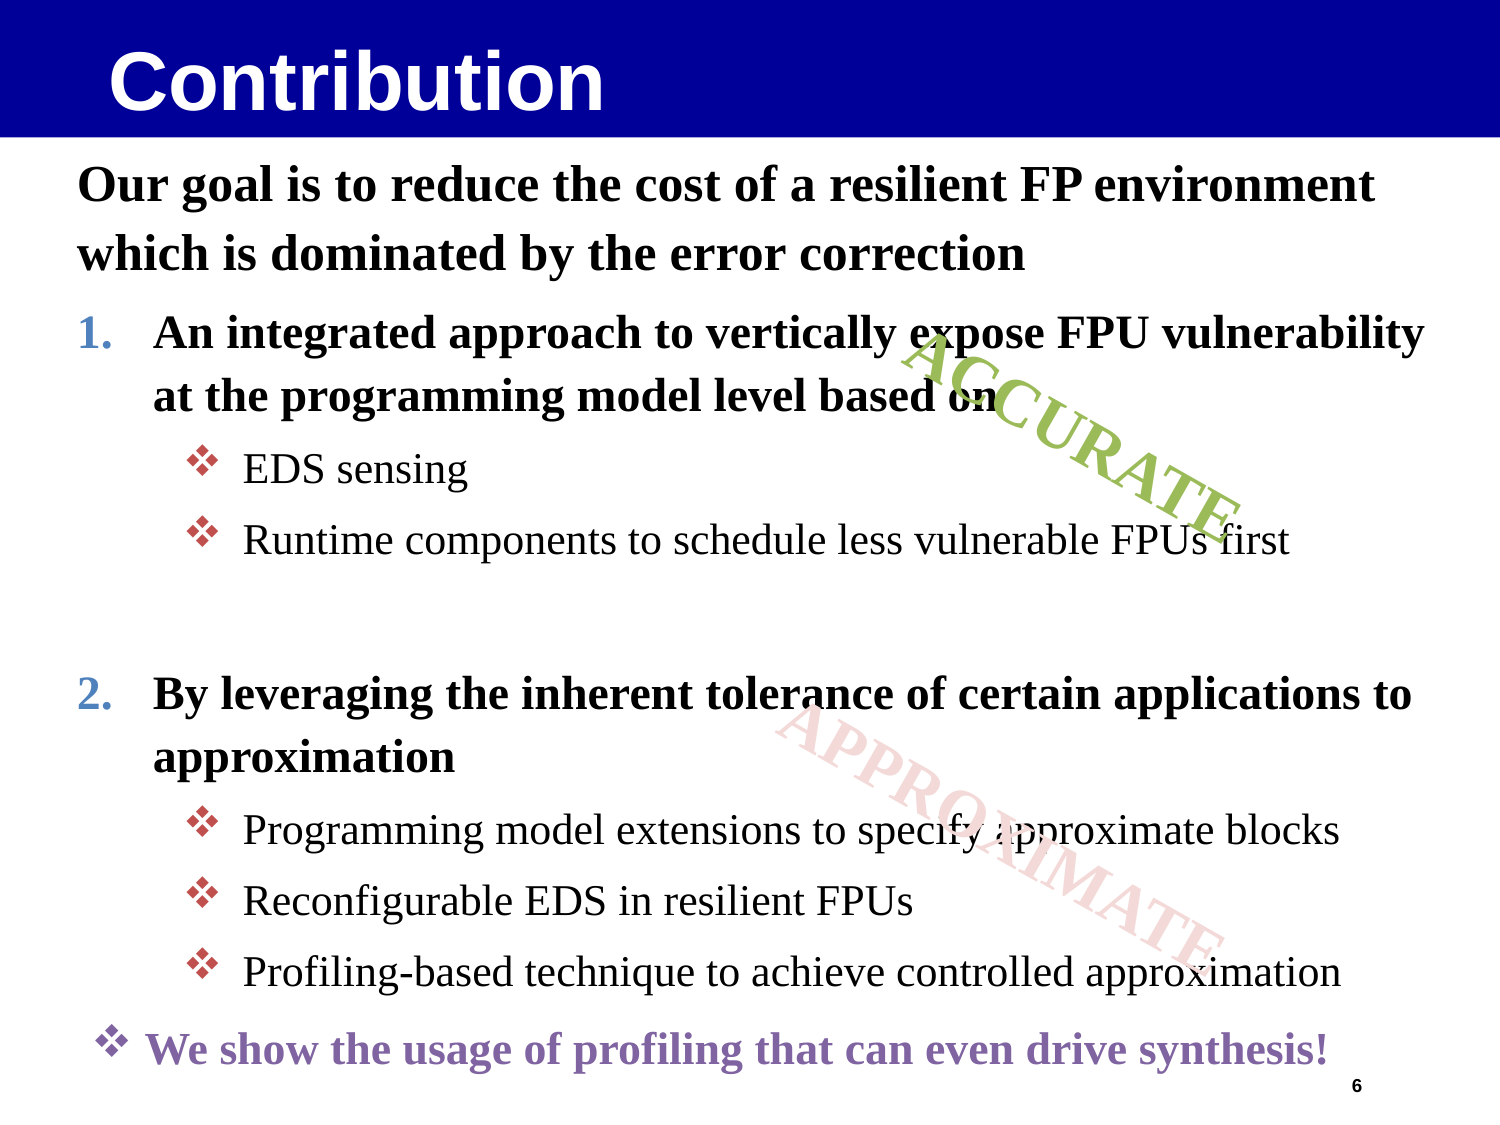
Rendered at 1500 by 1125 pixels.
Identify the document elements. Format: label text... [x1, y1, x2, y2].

text_box We show the usage of profiling that can even drive synthesis! [76, 1011, 1359, 1082]
list Our goal is to reduce the cost of a resilient FP environment which is dominated by the error correction An integrated approach to vertically expose FPU vulnerability at the programming model level based on EDS sensing Runtime components to schedule less vulnerable FPUs first By leveraging the inherent tolerance of certain applications to approximation Programming model extensions to specify approximate blocks Reconfigurable EDS in resilient FPUs Profiling-based technique to achieve controlled approximation [64, 136, 1483, 1010]
title Contribution [99, 37, 1413, 133]
text_box APPROXIMATE [703, 633, 1308, 1011]
text_box ACCURATE [774, 231, 1379, 631]
